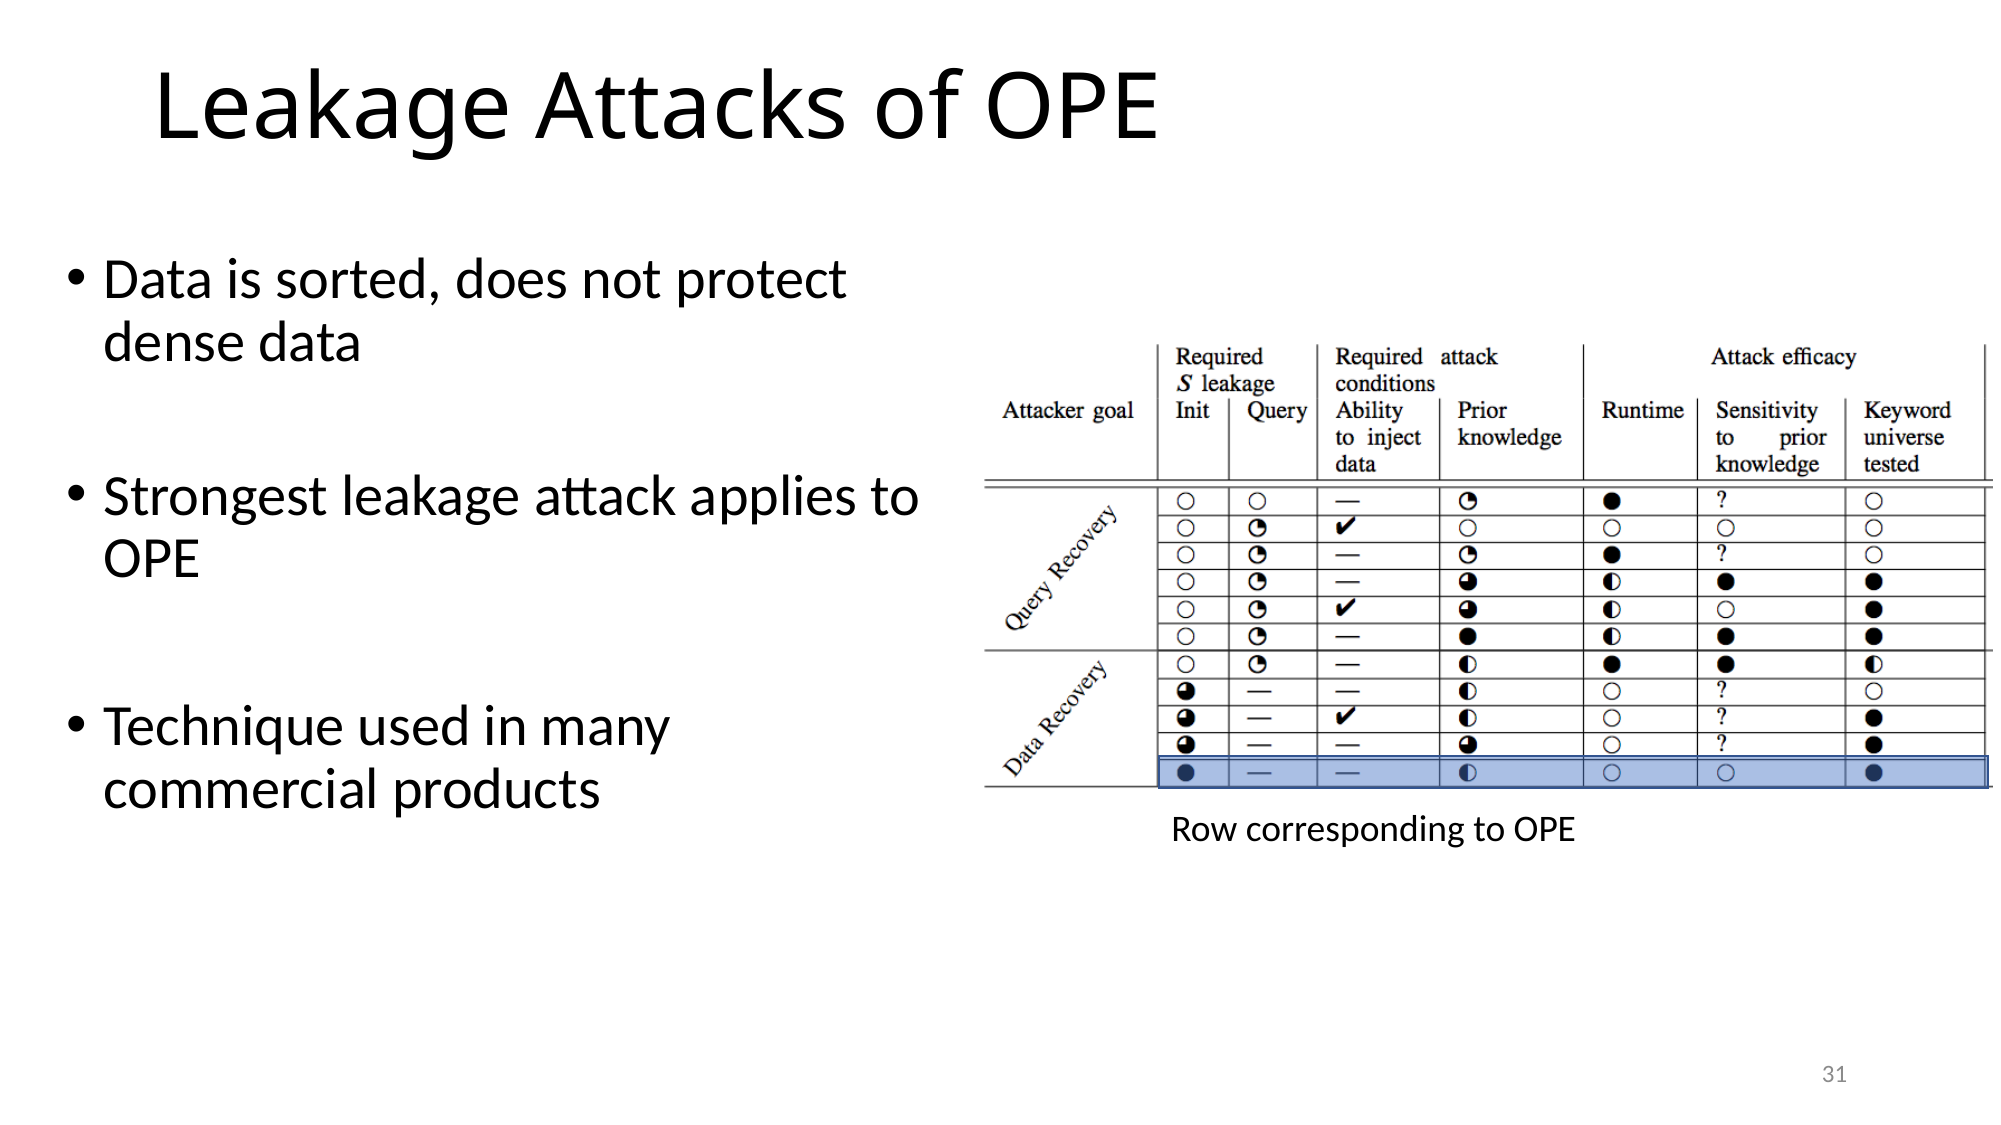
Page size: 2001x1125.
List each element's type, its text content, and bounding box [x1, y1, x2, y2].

list Data is sorted, does not protect dense data Strongest leakage attack applies to OPE Technique used in many commercial products [51, 241, 1002, 858]
title Leakage Attacks of OPE [137, 0, 1863, 218]
slide_number 31 [1412, 1042, 1863, 1103]
text_box Row corresponding to OPE [1156, 797, 1592, 857]
picture [981, 323, 1993, 797]
